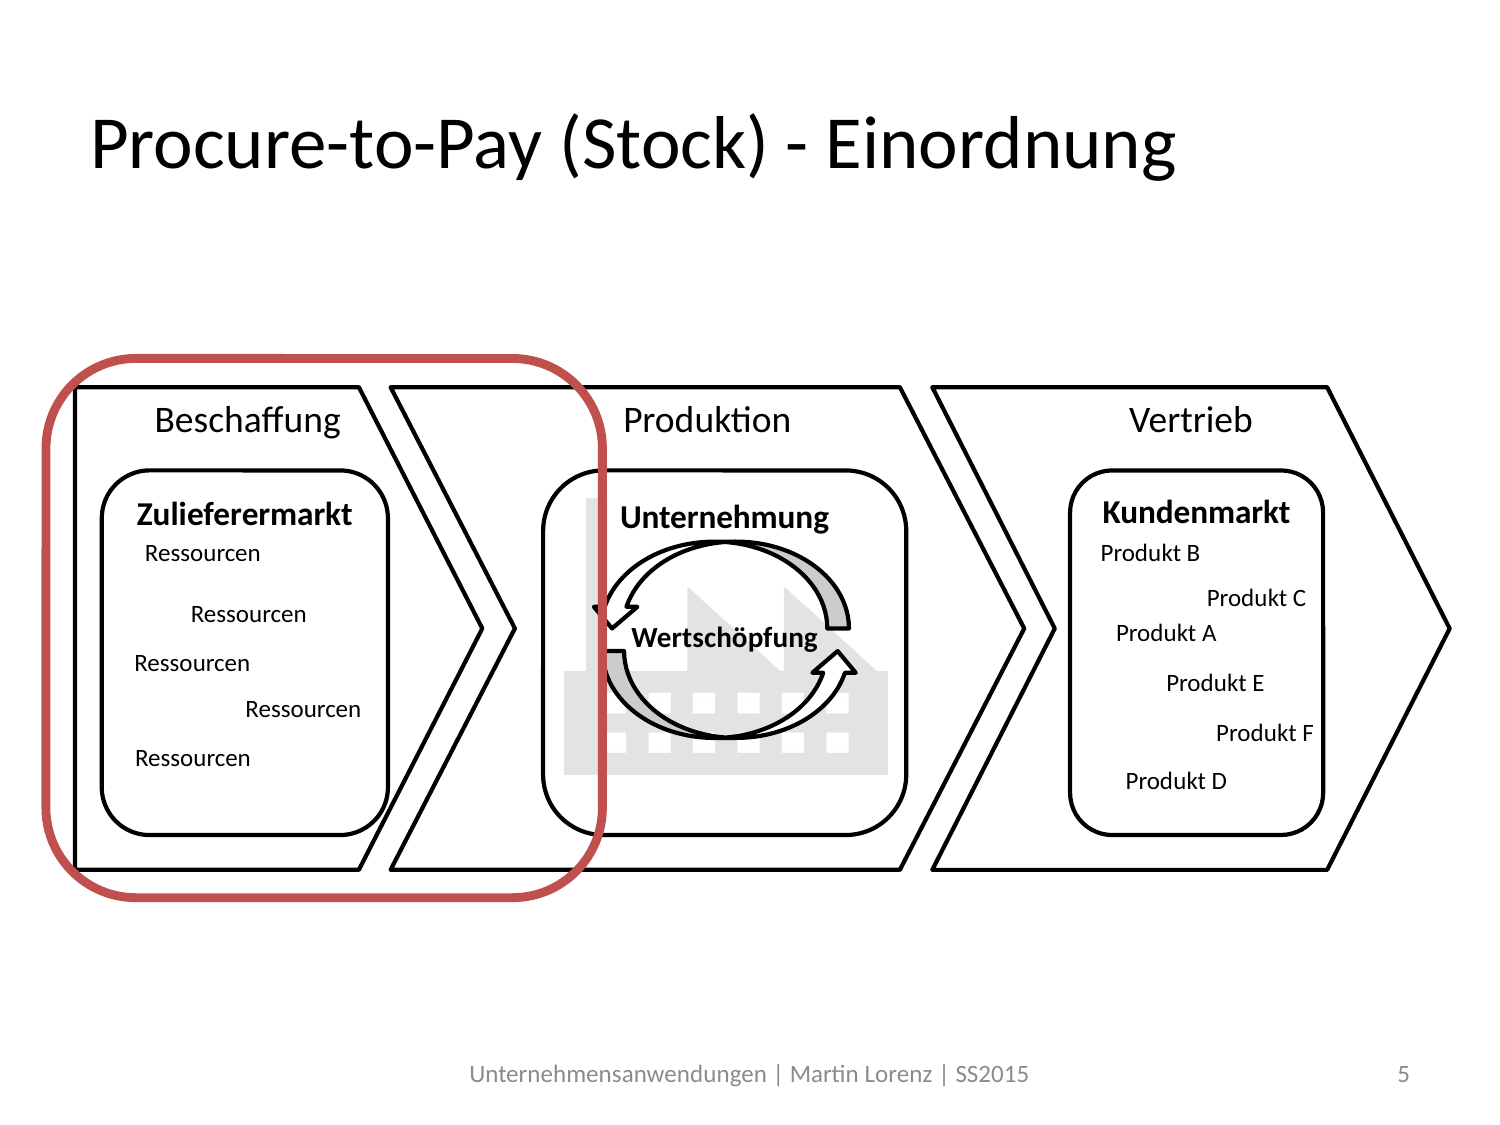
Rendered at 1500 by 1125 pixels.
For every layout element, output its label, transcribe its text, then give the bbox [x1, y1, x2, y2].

text_box Vertrieb [930, 385, 1452, 872]
text_box Produktion [580, 385, 1027, 872]
footer Unternehmensanwendungen | Martin Lorenz | SS2015 [112, 1042, 1388, 1103]
text_box [43, 356, 605, 900]
picture [564, 497, 888, 775]
slide_number 5 [1388, 1042, 1425, 1103]
title Procure-to-Pay (Stock) - Einordnung [75, 45, 1425, 233]
